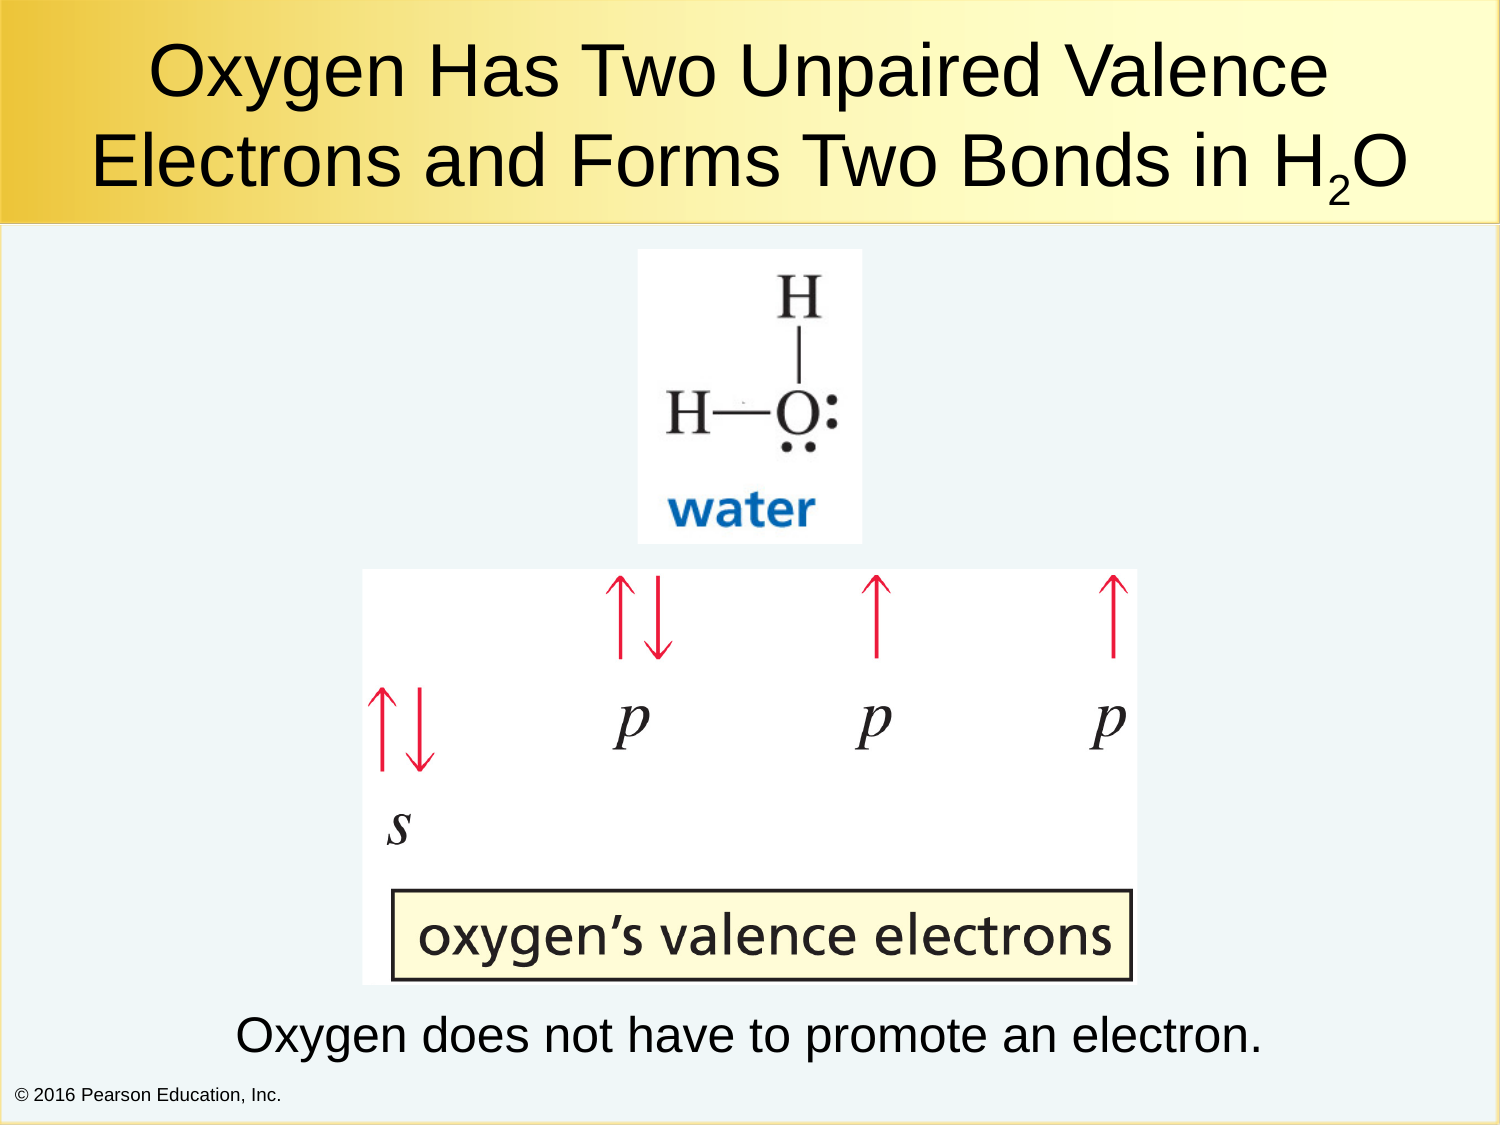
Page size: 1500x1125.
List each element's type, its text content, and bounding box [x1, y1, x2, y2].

text_box Oxygen does not have to promote an electron. [220, 995, 1280, 1071]
picture [637, 249, 863, 545]
text_box Oxygen Has Two Unpaired Valence Electrons and Forms Two Bonds in H2O [0, 13, 1500, 222]
picture [362, 569, 1138, 985]
